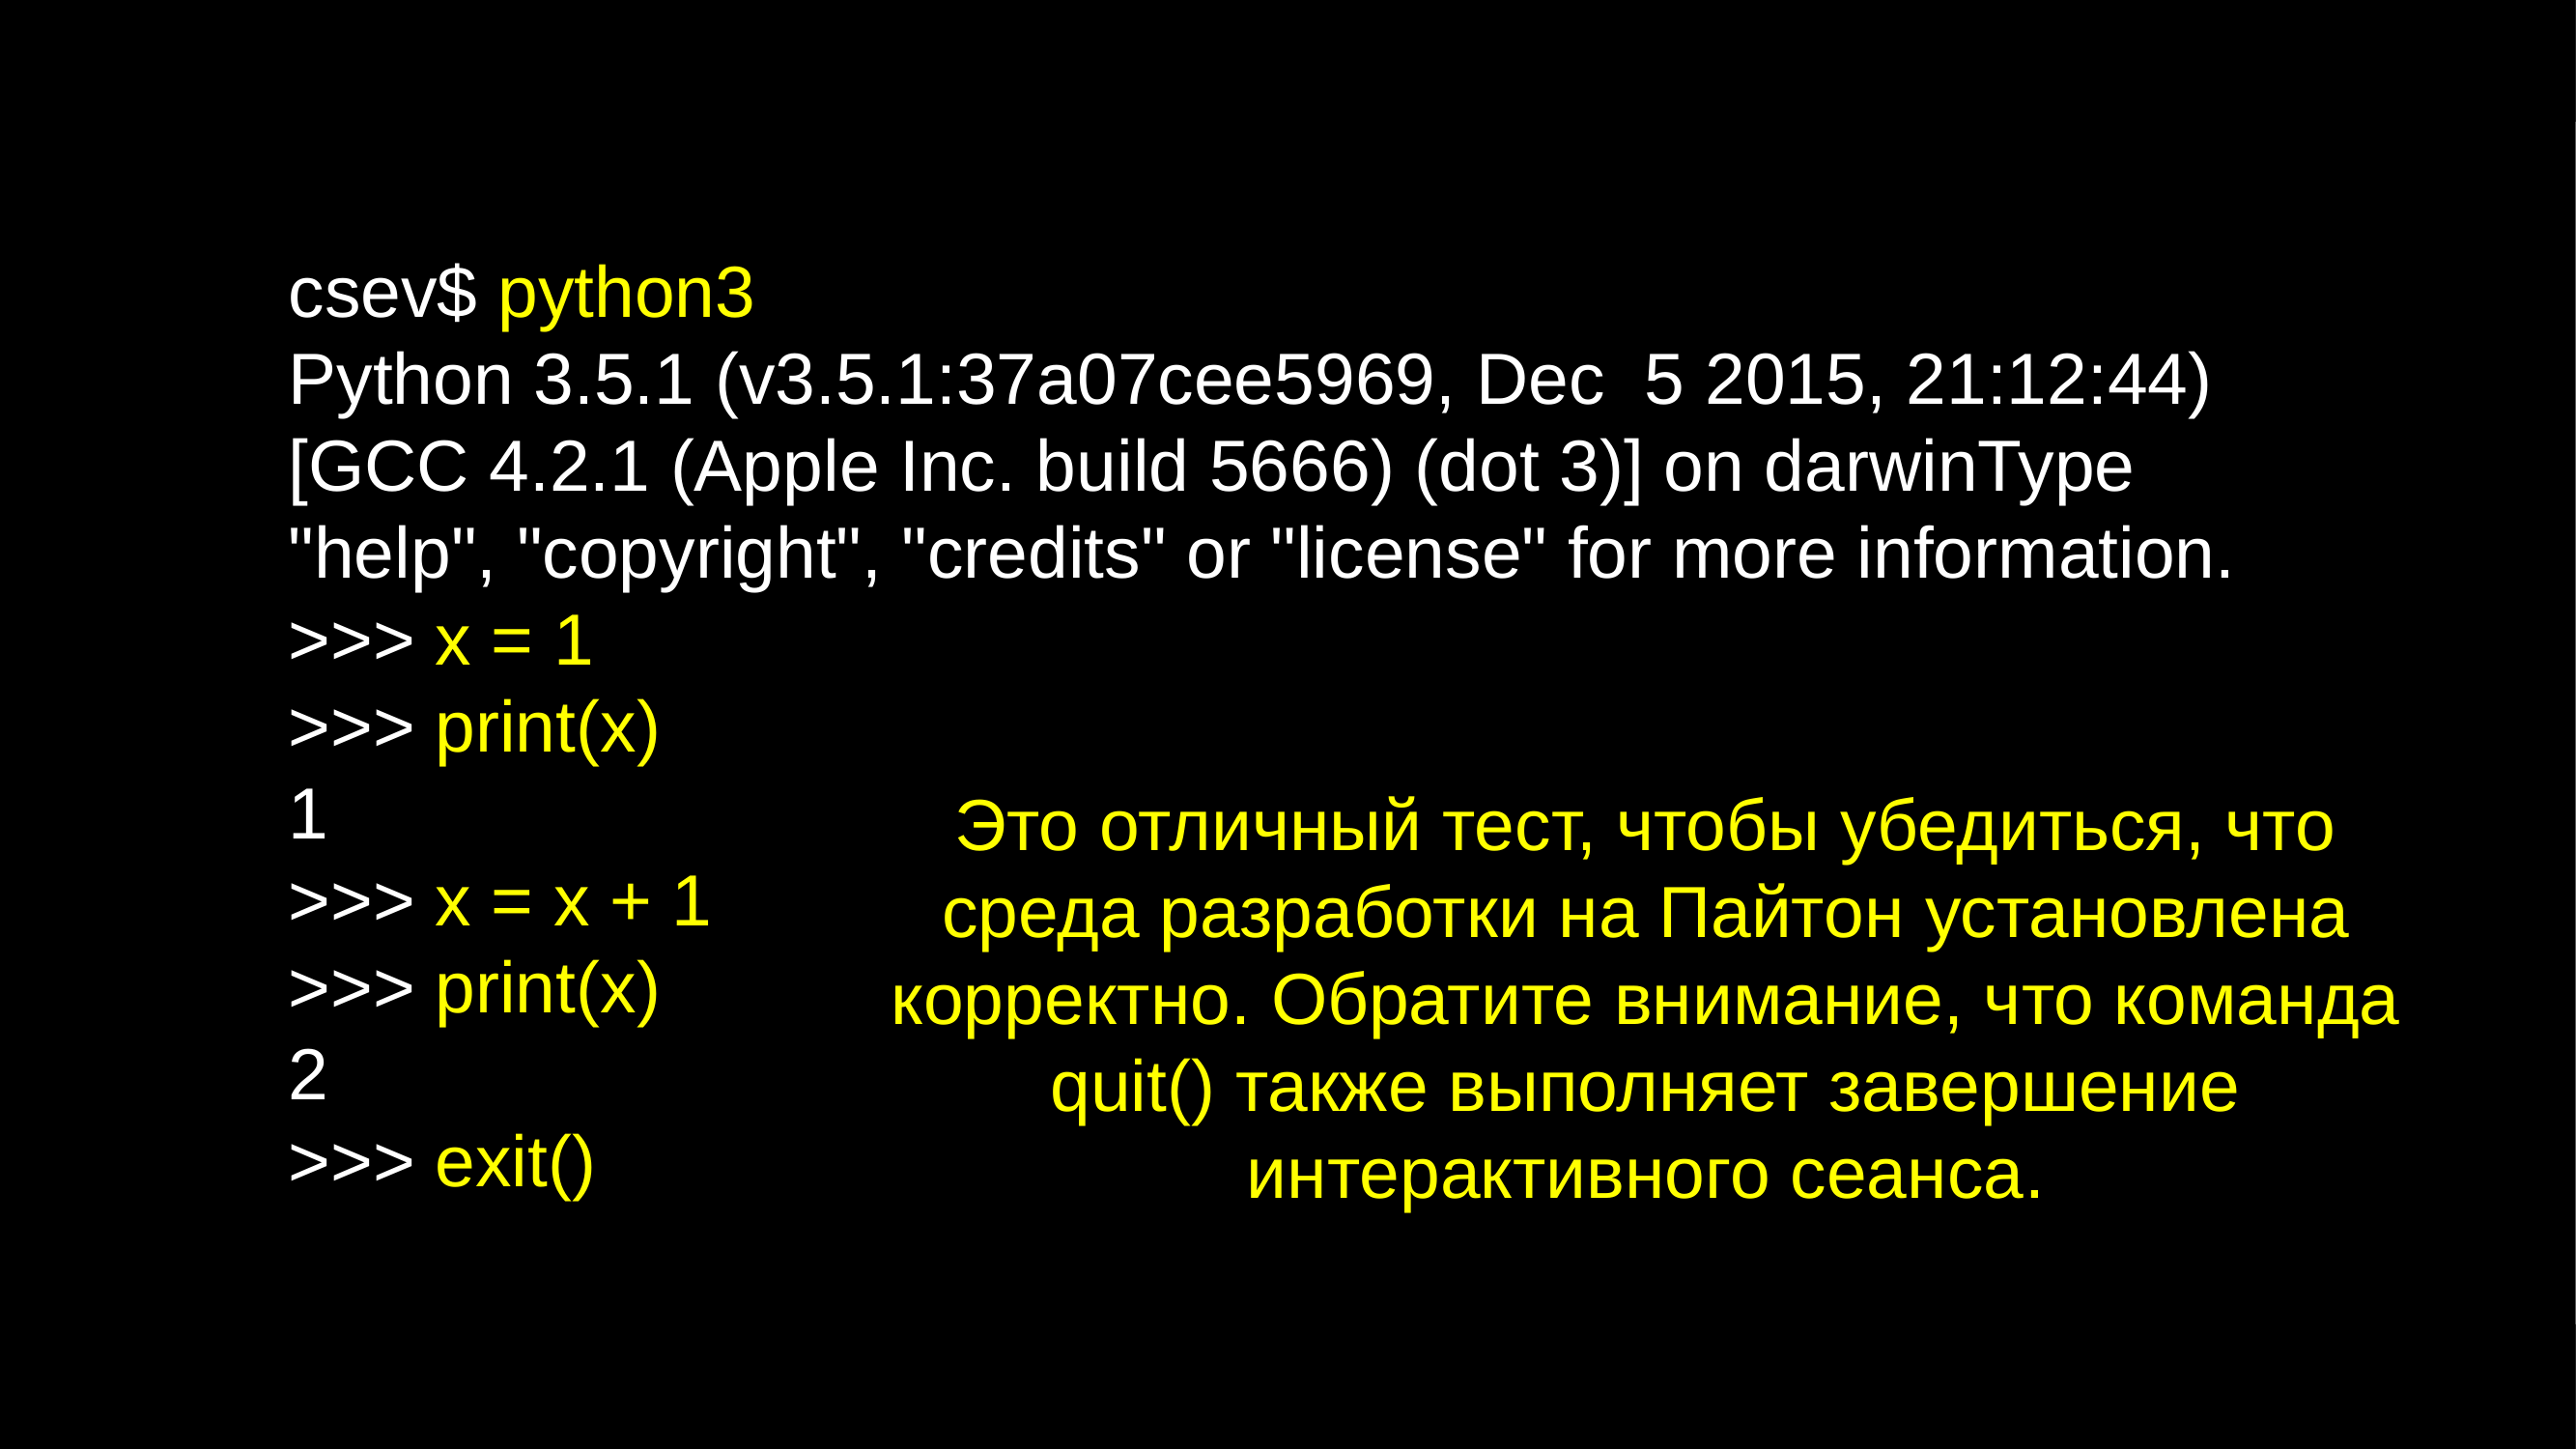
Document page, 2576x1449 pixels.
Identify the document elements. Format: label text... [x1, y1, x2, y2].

text_box Это отличный тест, чтобы убедиться, что среда разработки на Пайтон установлена корректно. Обратите внимание, что команда quit() также выполняет завершение интерактивного сеанса. [890, 784, 2401, 1207]
text_box csev$ python3 Python 3.5.1 (v3.5.1:37a07cee5969, Dec 5 2015, 21:12:44) [GCC 4.2.1 (Apple Inc. build 5666) (dot 3)] on darwinType "help", "copyright", "credits" or "license" for more information. >>> x = 1 >>> print(x) 1 >>> x = x + 1 >>> print(x) 2 >>> exit() [288, 241, 2290, 1207]
